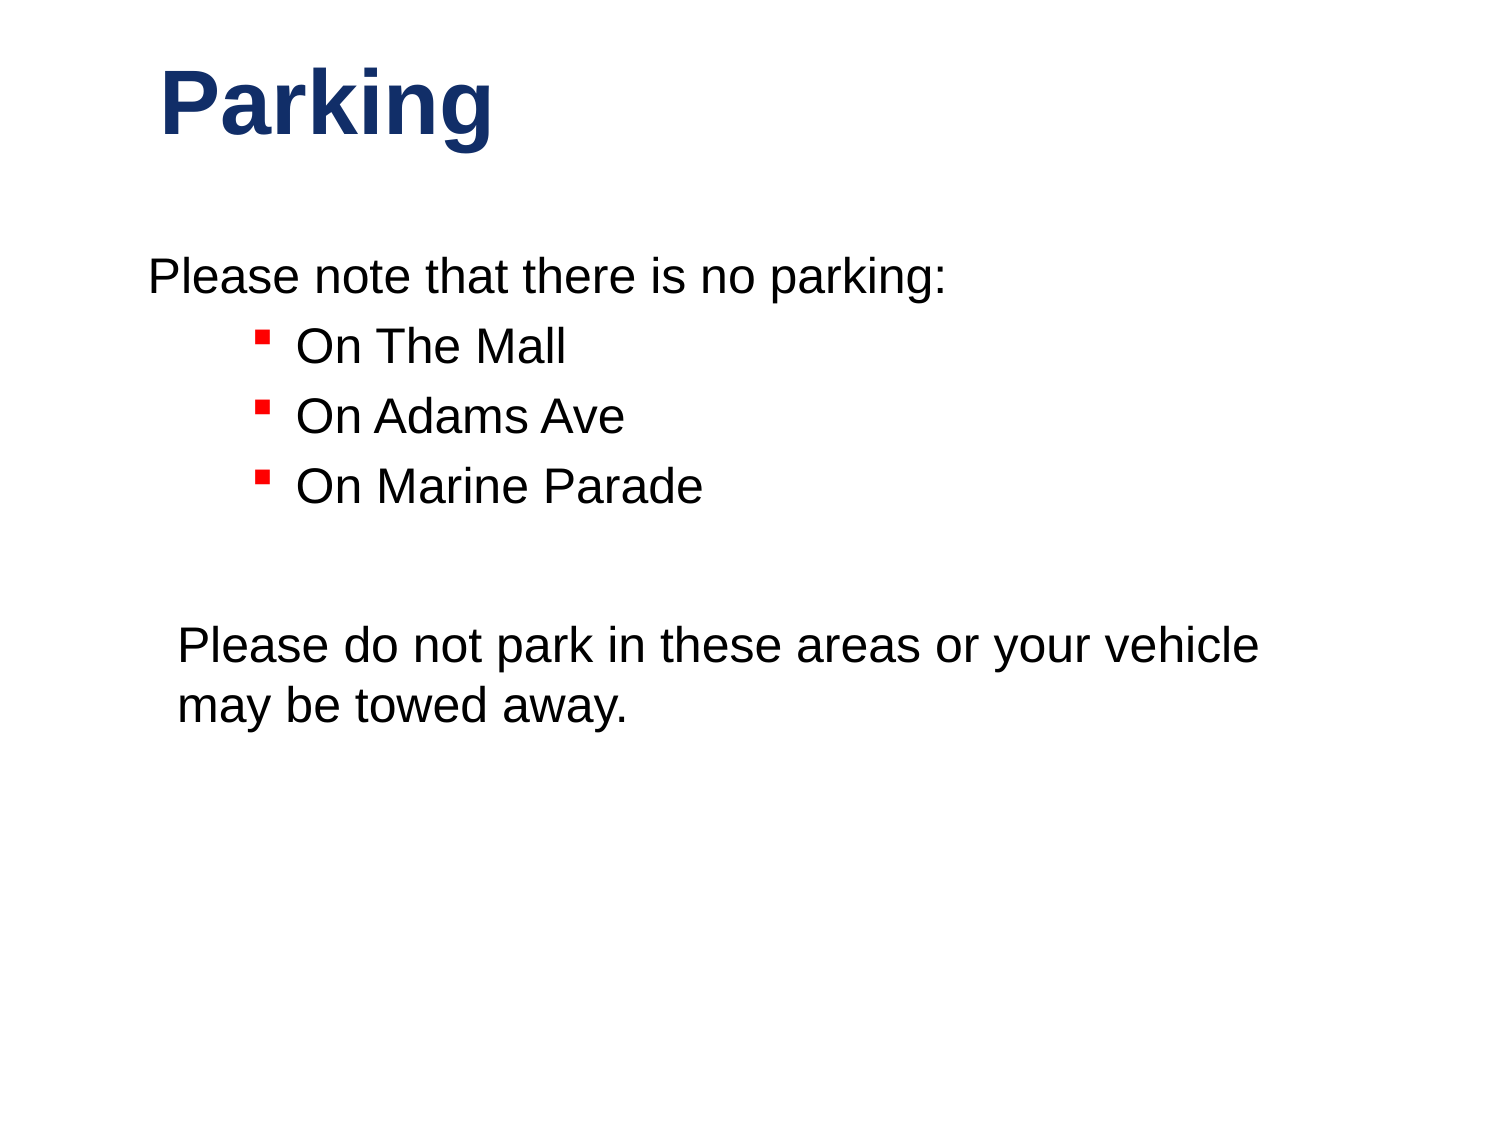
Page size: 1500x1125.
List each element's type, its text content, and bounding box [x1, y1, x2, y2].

list Please note that there is no parking: On The Mall On Adams Ave On Marine Parade Please do not park in these areas or your vehicle may be towed away. [147, 243, 1380, 1033]
title Parking [159, 42, 1465, 162]
